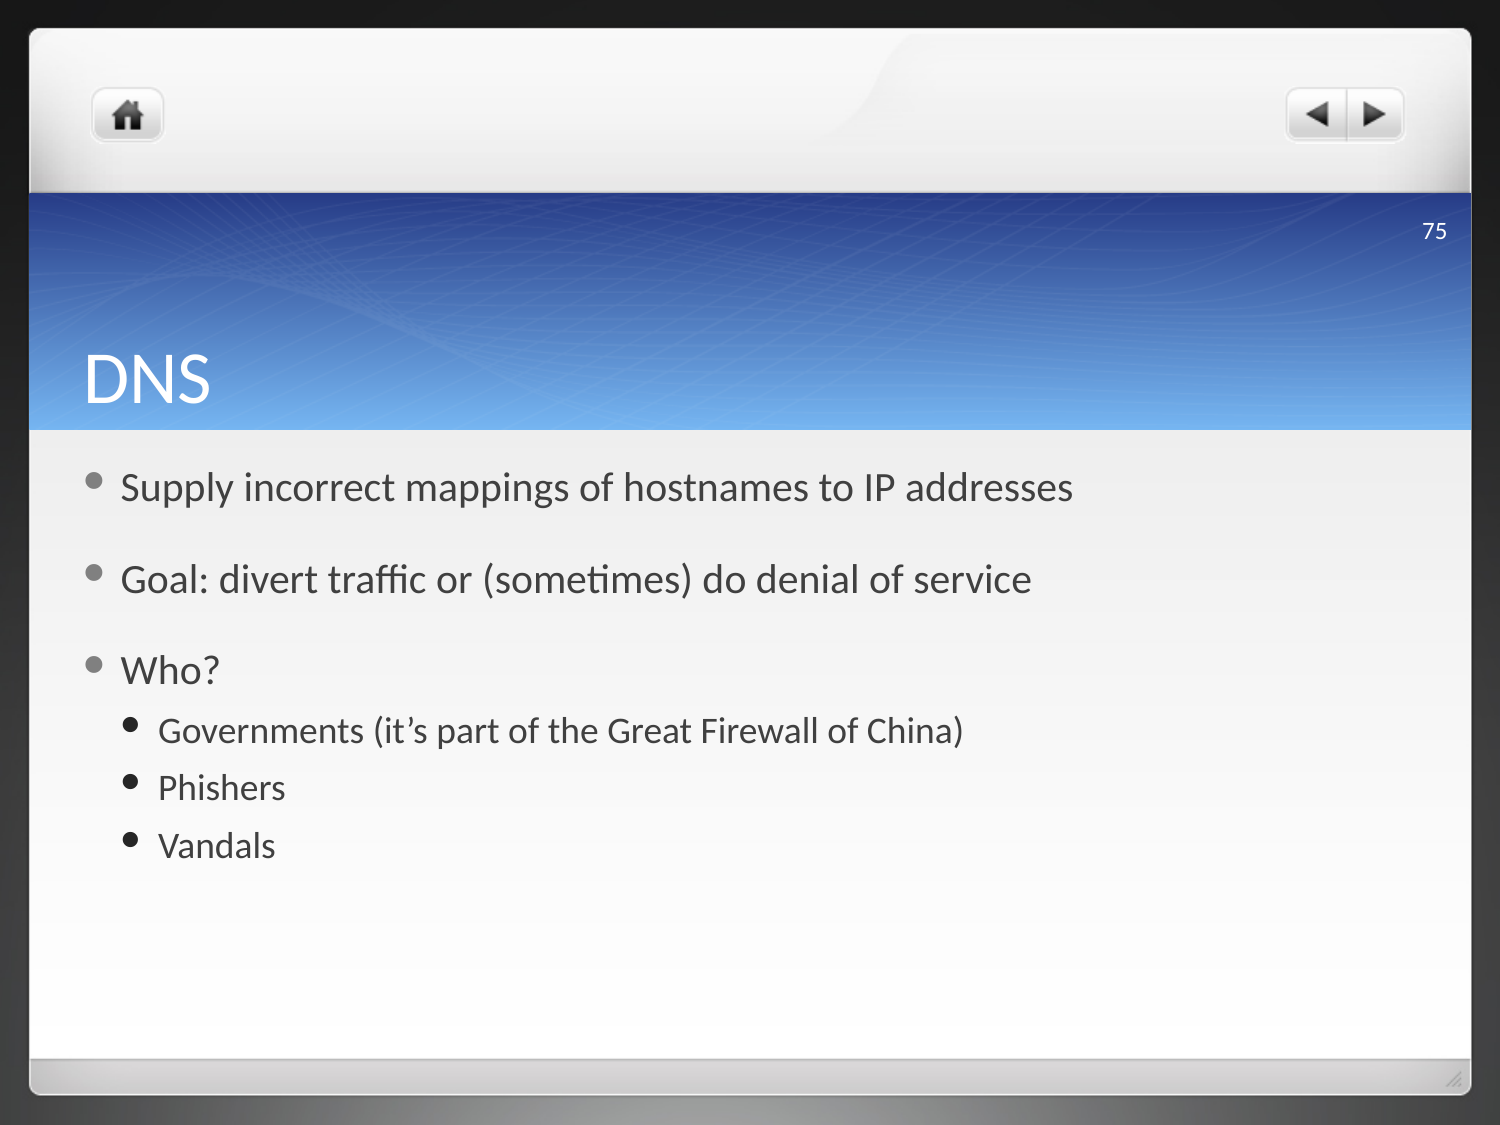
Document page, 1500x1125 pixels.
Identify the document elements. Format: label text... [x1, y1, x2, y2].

picture [0, 0, 1500, 1125]
list Supply incorrect mappings of hostnames to IP addresses Goal: divert traffic or (sometimes) do denial of service Who? Governments (it’s part of the Great Firewall of China) Phishers Vandals [68, 452, 1432, 1025]
slide_number 75 [1374, 200, 1463, 260]
title DNS [68, 238, 1432, 427]
